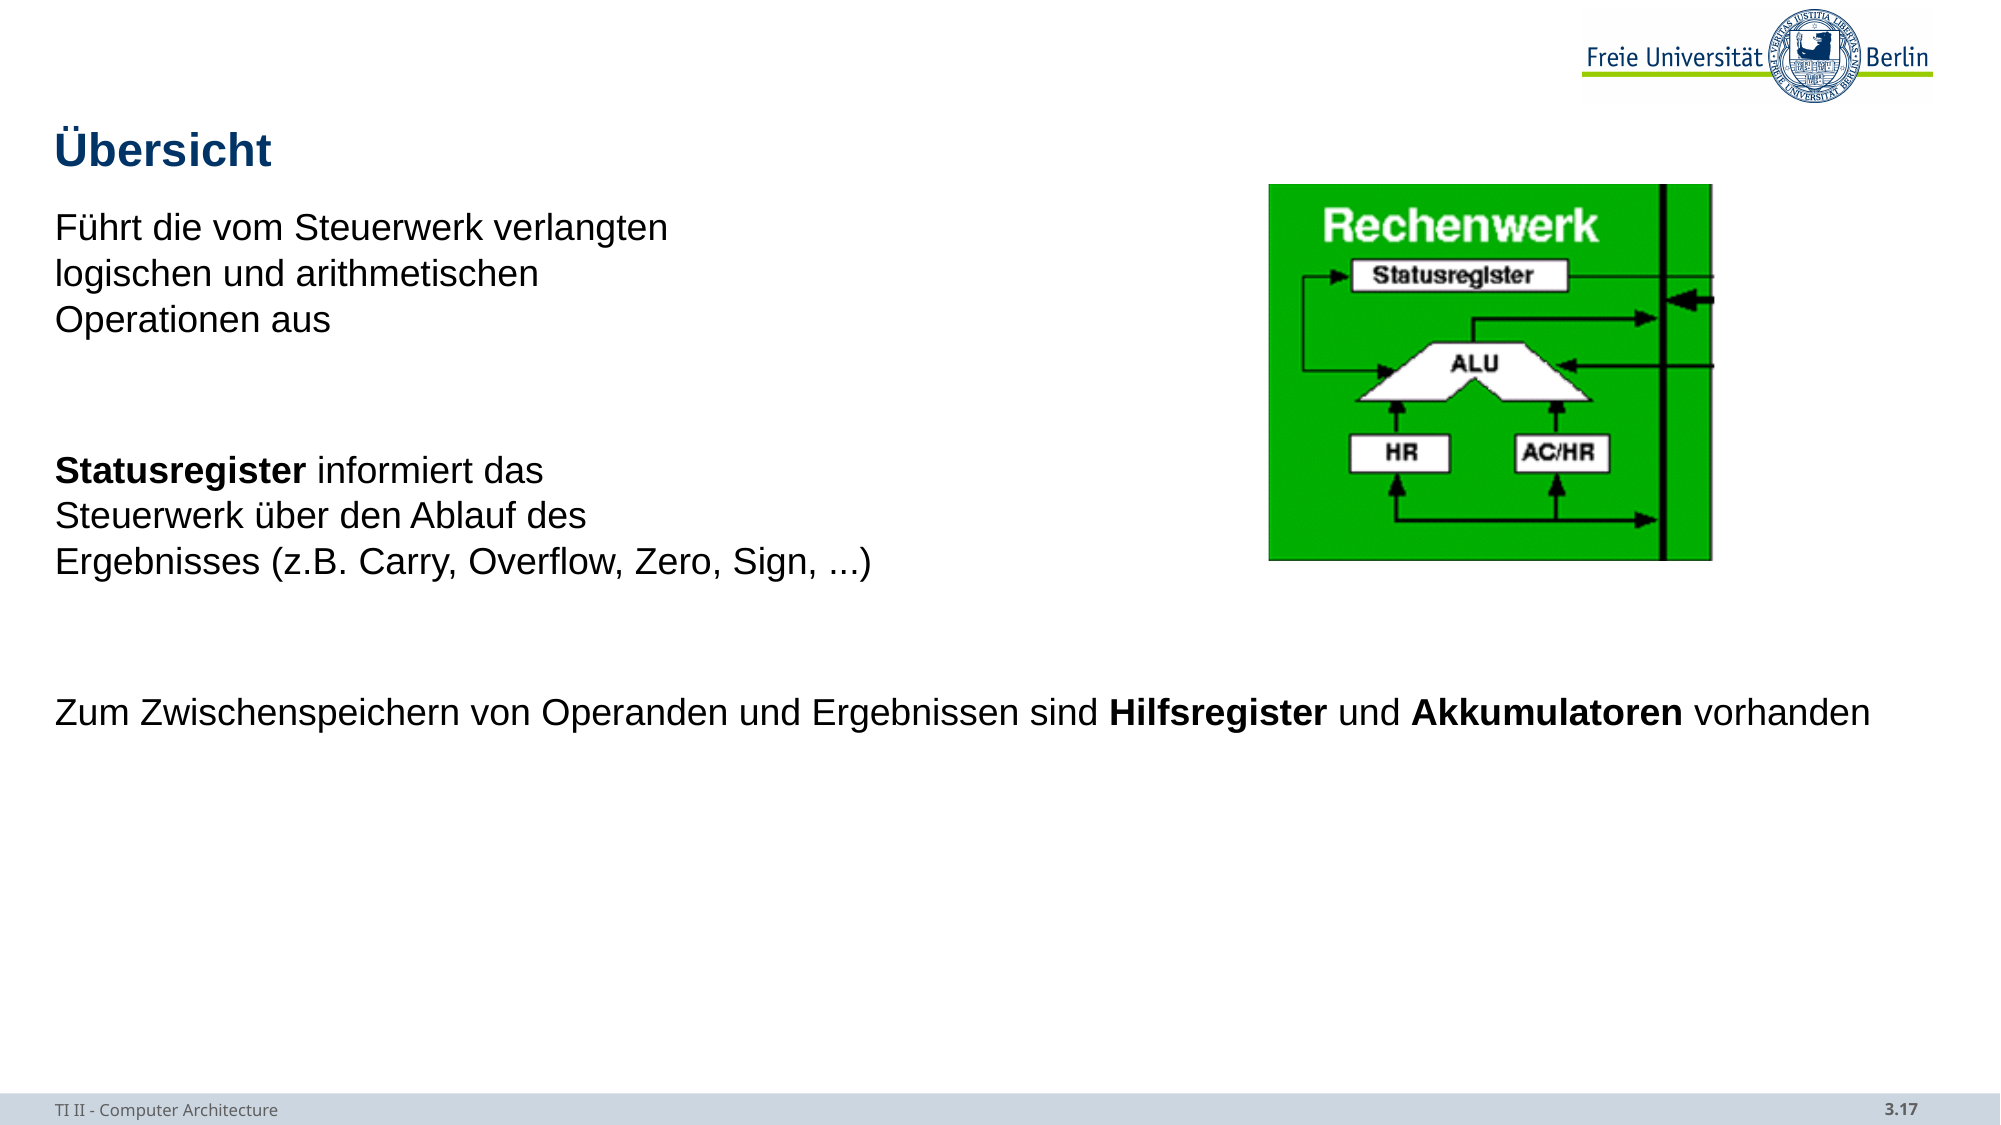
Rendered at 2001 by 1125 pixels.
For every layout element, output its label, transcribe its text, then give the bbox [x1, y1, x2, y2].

list Führt die vom Steuerwerk verlangten logischen und arithmetischen Operationen aus Statusregister informiert das Steuerwerk über den Ablauf des Ergebnisses (z.B. Carry, Overflow, Zero, Sign, ...) Zum Zwischenspeichern von Operanden und Ergebnissen sind Hilfsregister und Akkumulatoren vorhanden [54, 201, 1946, 1064]
picture [1582, 9, 1933, 103]
picture [1268, 184, 1715, 562]
title Übersicht [54, 117, 1946, 188]
footer TI II - Computer Architecture [54, 1091, 1363, 1125]
